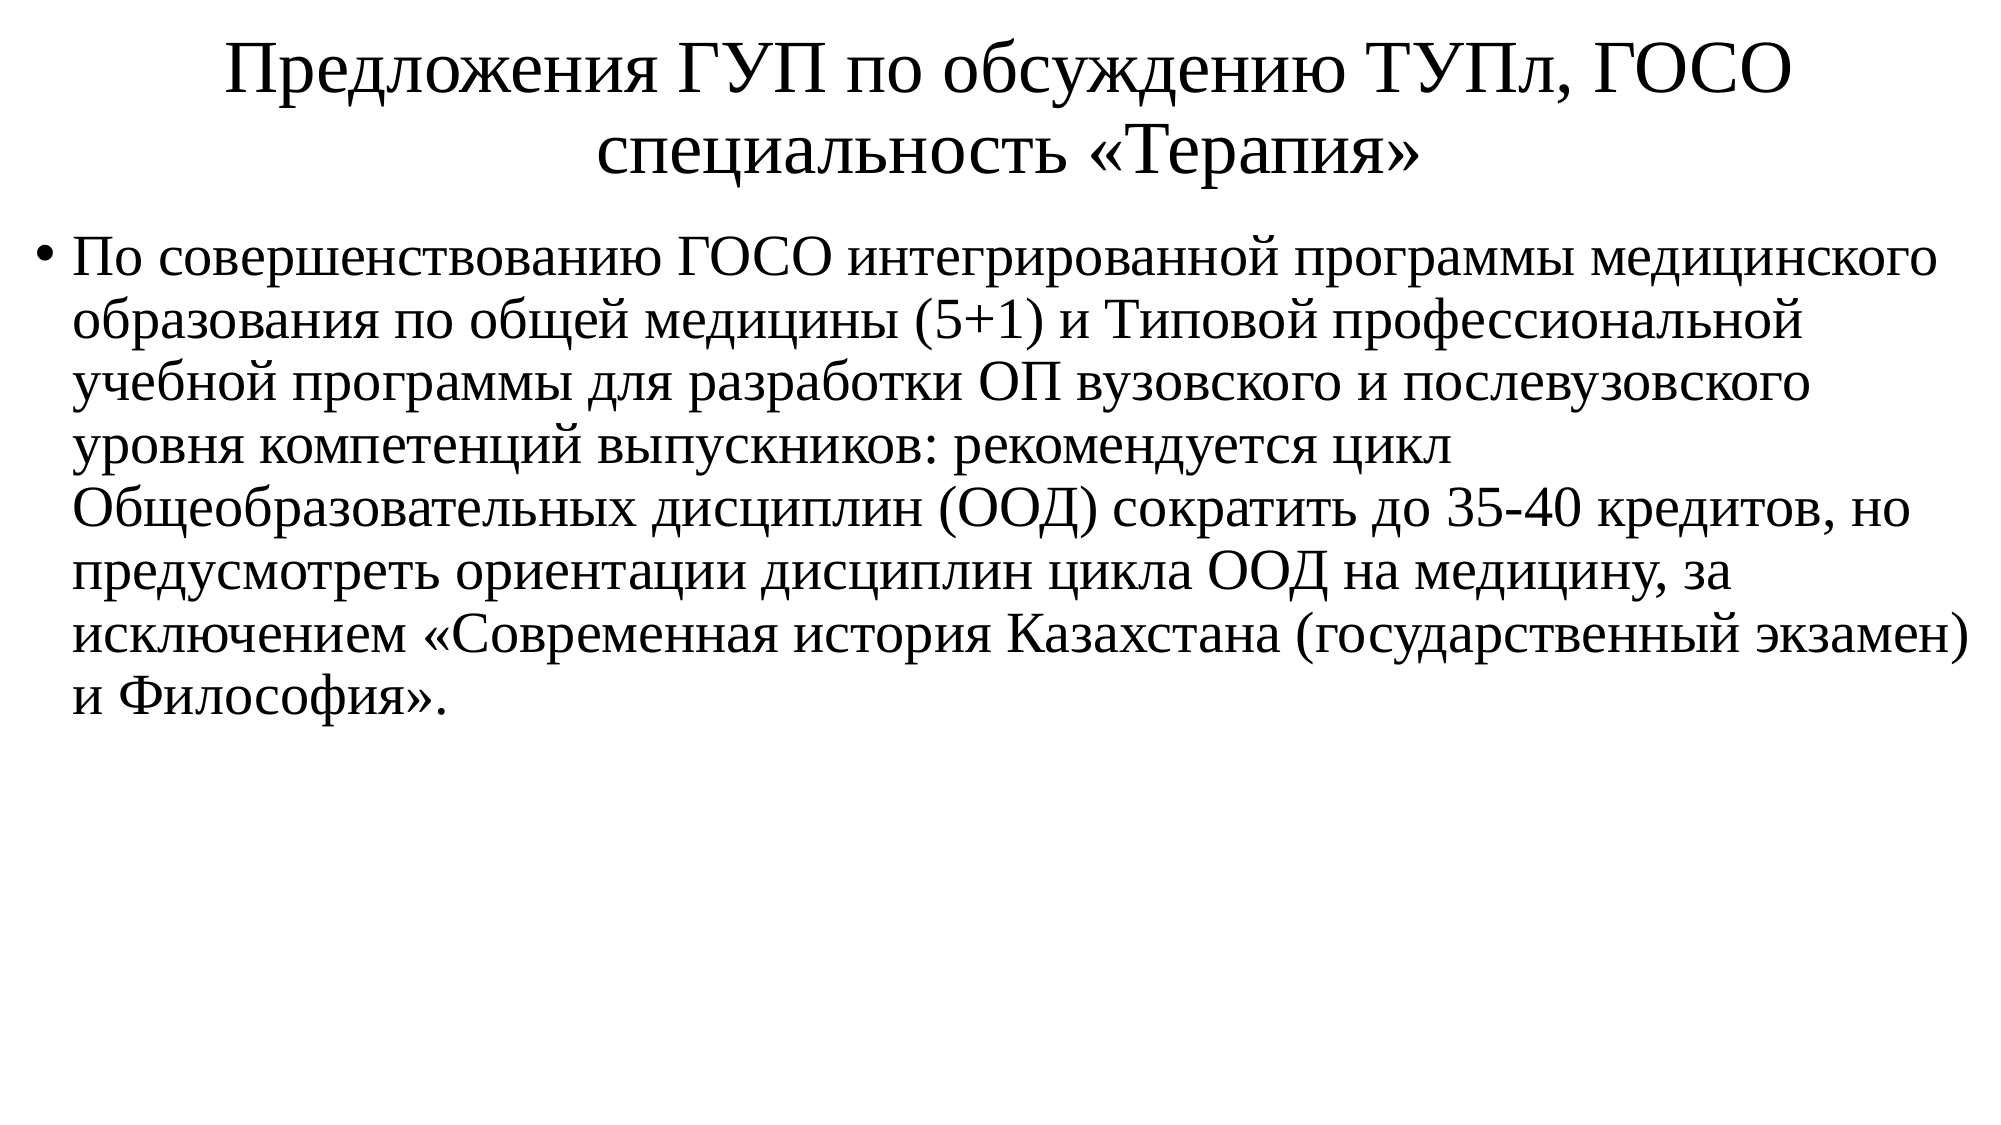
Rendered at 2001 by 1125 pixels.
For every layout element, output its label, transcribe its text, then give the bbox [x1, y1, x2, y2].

title Предложения ГУП по обсуждению ТУПл, ГОСО специальность «Терапия» [147, 0, 1873, 217]
list По совершенствованию ГОСО интегрированной программы медицинского образования по общей медицины (5+1) и Типовой профессиональной учебной программы для разработки ОП вузовского и послевузовского уровня компетенций выпускников: рекомендуется цикл Общеобразовательных дисциплин (ООД) сократить до 35-40 кредитов, но предусмотреть ориентации дисциплин цикла ООД на медицину, за исключением «Современная история Казахстана (государственный экзамен) и Философия». [19, 217, 2000, 1110]
